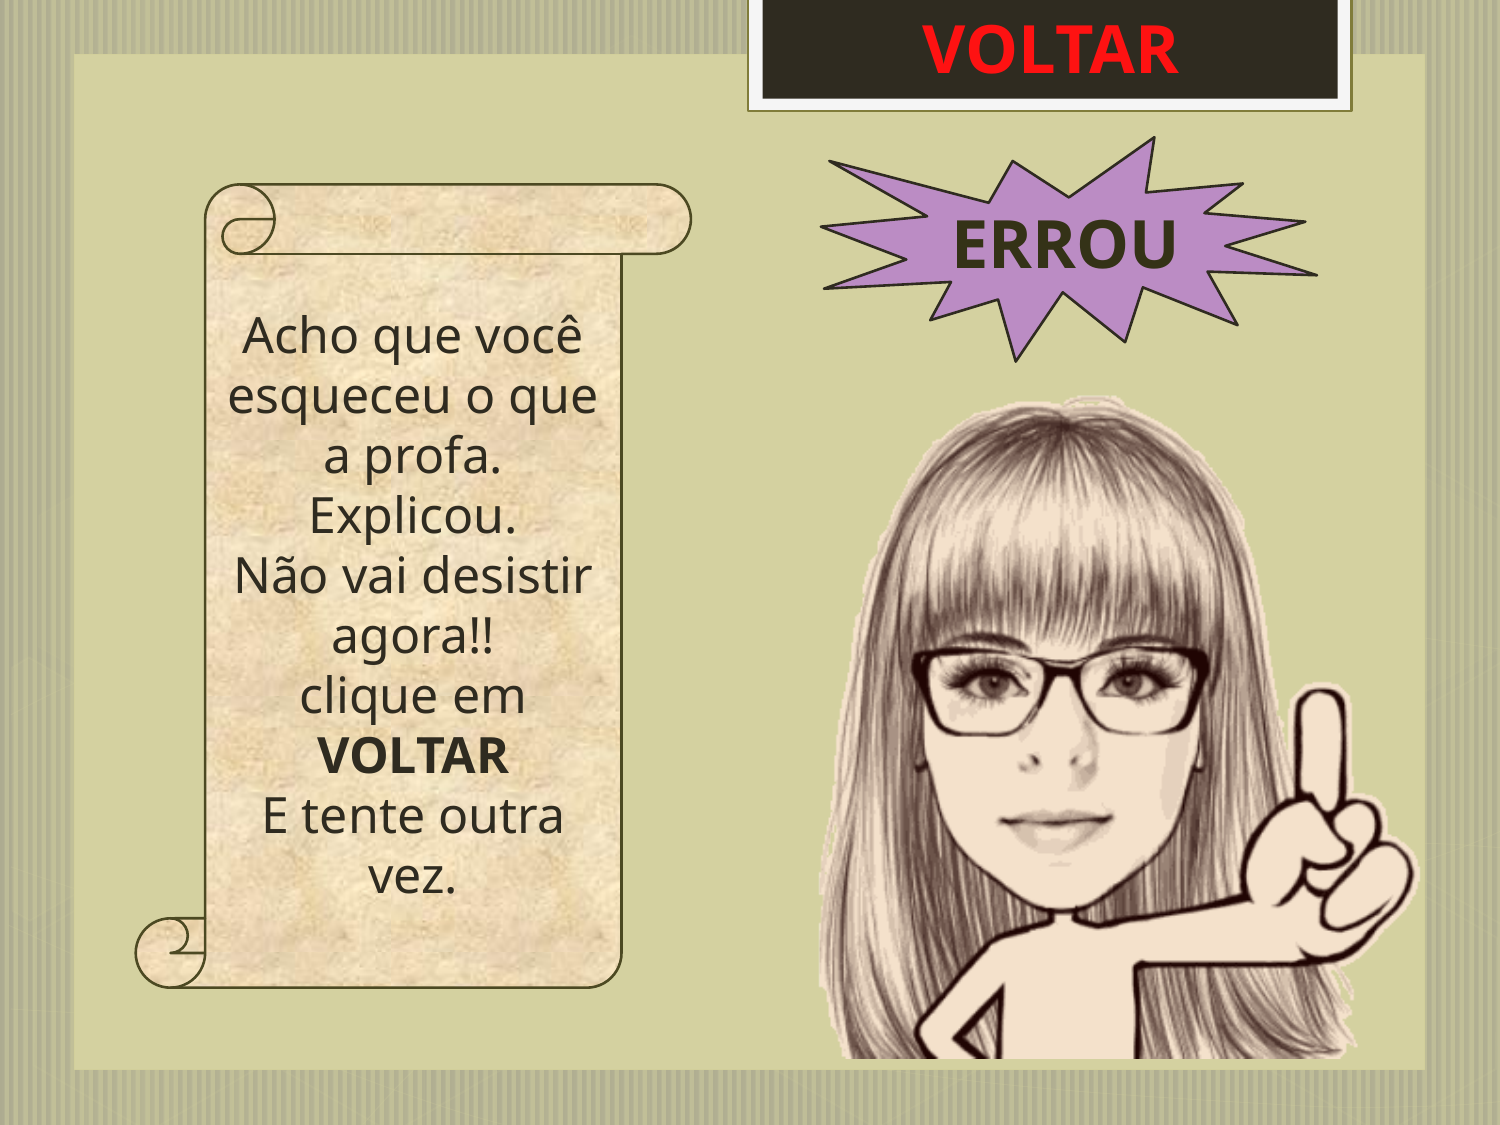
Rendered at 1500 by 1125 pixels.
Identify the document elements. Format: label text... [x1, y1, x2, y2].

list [749, 305, 1500, 1059]
text_box ERROU [819, 136, 1319, 304]
text_box Acho que você esqueceu o que a profa. Explicou. Não vai desistir agora!! clique em VOLTAR E tente outra vez. [134, 183, 693, 989]
text_box VOLTAR [773, 0, 1329, 95]
